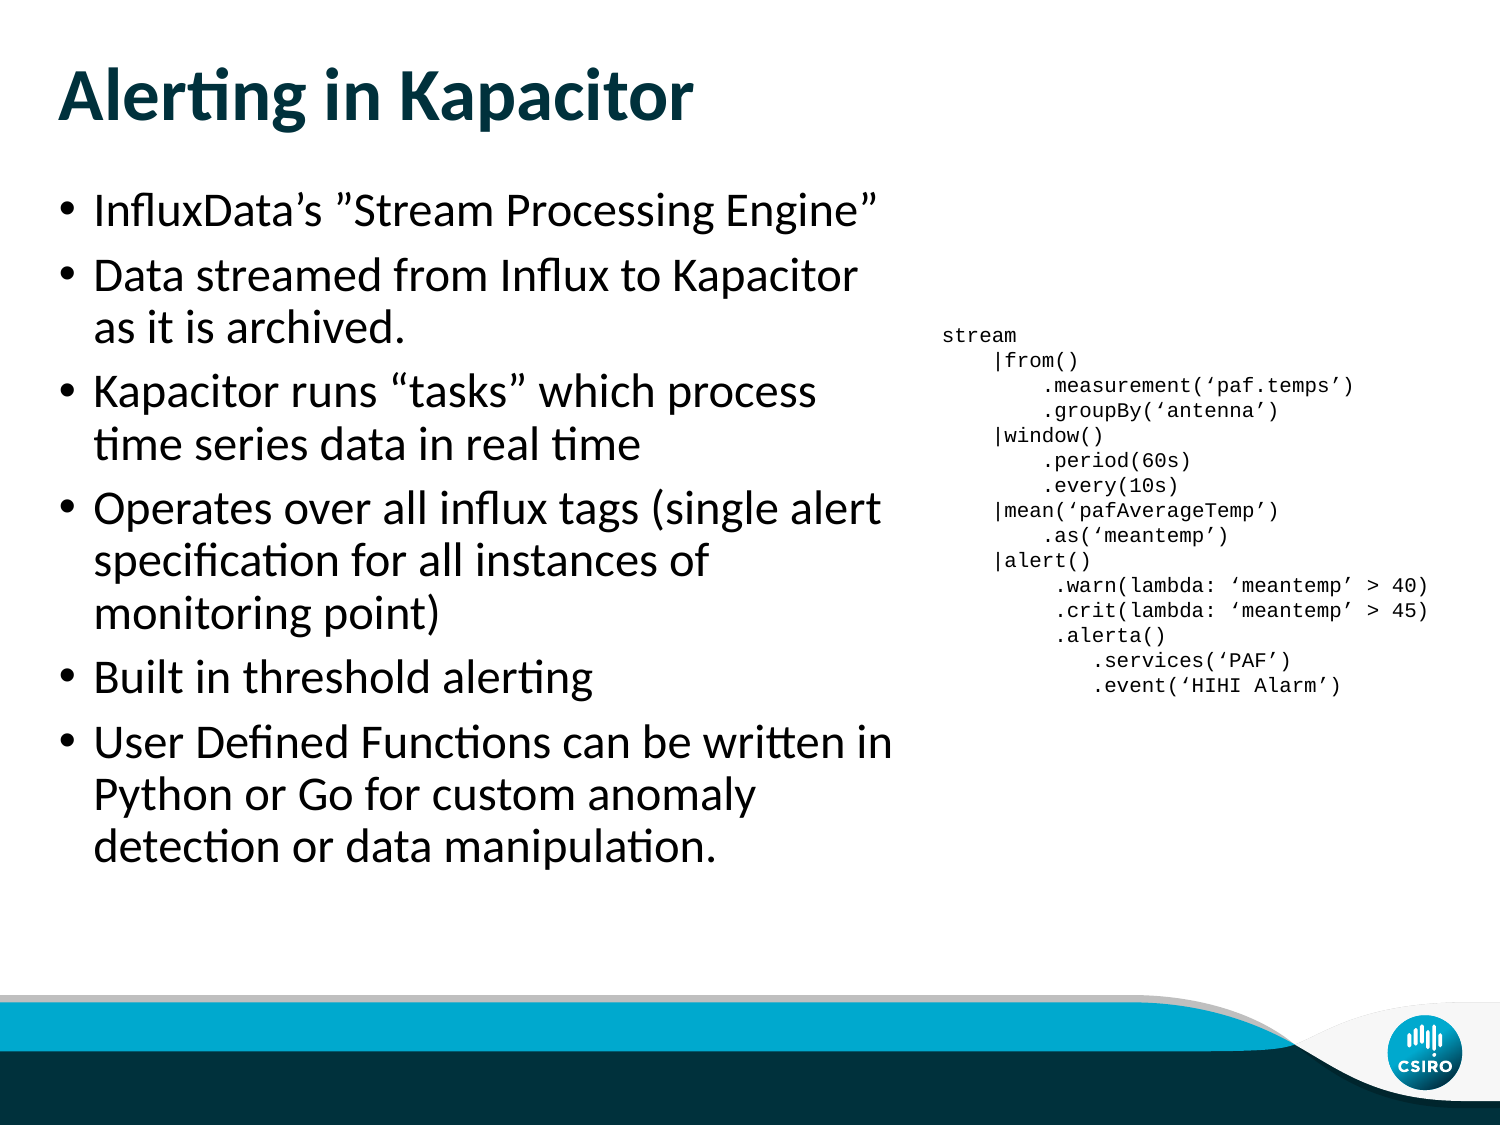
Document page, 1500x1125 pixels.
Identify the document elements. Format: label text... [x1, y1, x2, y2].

text_box stream |from() .measurement(‘paf.temps’) .groupBy(‘antenna’) |window() .period(60s) .every(10s) |mean(‘pafAverageTemp’) .as(‘meantemp’) |alert() .warn(lambda: ‘meantemp’ > 40) .crit(lambda: ‘meantemp’ > 45) .alerta() .services(‘PAF’) .event(‘HIHI Alarm’) [927, 314, 1471, 704]
list InfluxData’s ”Stream Processing Engine” Data streamed from Influx to Kapacitor as it is archived. Kapacitor runs “tasks” which process time series data in real time Operates over all influx tags (single alert specification for all instances of monitoring point) Built in threshold alerting User Defined Functions can be written in Python or Go for custom anomaly detection or data manipulation. [58, 184, 910, 877]
title Alerting in Kapacitor [58, 45, 1447, 185]
